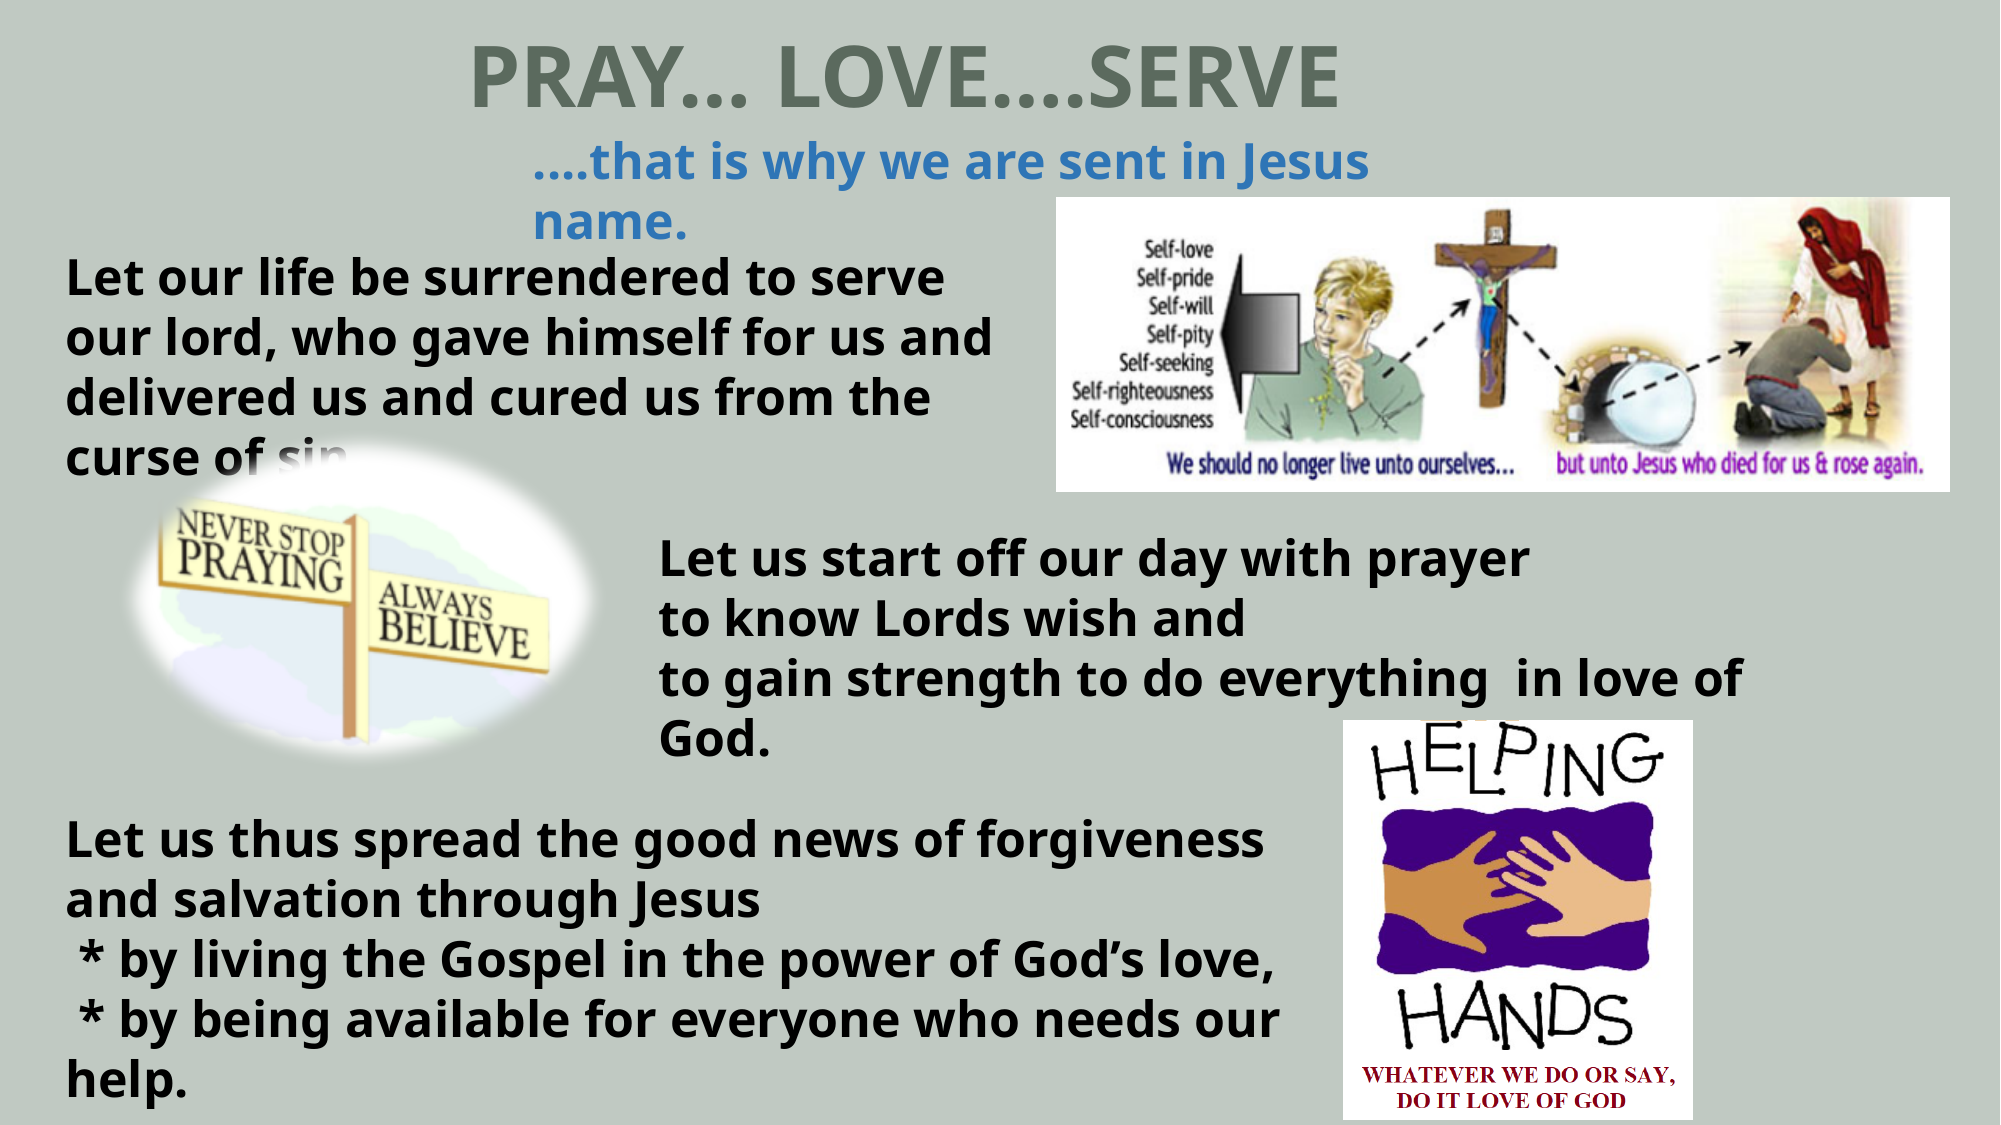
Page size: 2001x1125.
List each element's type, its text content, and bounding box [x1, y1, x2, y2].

picture [114, 426, 610, 772]
picture [1343, 720, 1693, 1121]
text_box Let us thus spread the good news of forgiveness and salvation through Jesus * by living the Gospel in the power of God’s love, * by being available for everyone who needs our help. [51, 799, 1325, 1115]
text_box Let our life be surrendered to serve our lord, who gave himself for us and delivered us and cured us from the curse of sin. [50, 238, 1051, 494]
title PRAY… LOVE….SERVE [452, 25, 1548, 134]
picture [1055, 197, 1950, 492]
text_box ....that is why we are sent in Jesus name. [518, 122, 1519, 257]
text_box Let us start off our day with prayer to know Lords wish and to gain strength to do everything in love of God. [643, 519, 1856, 774]
